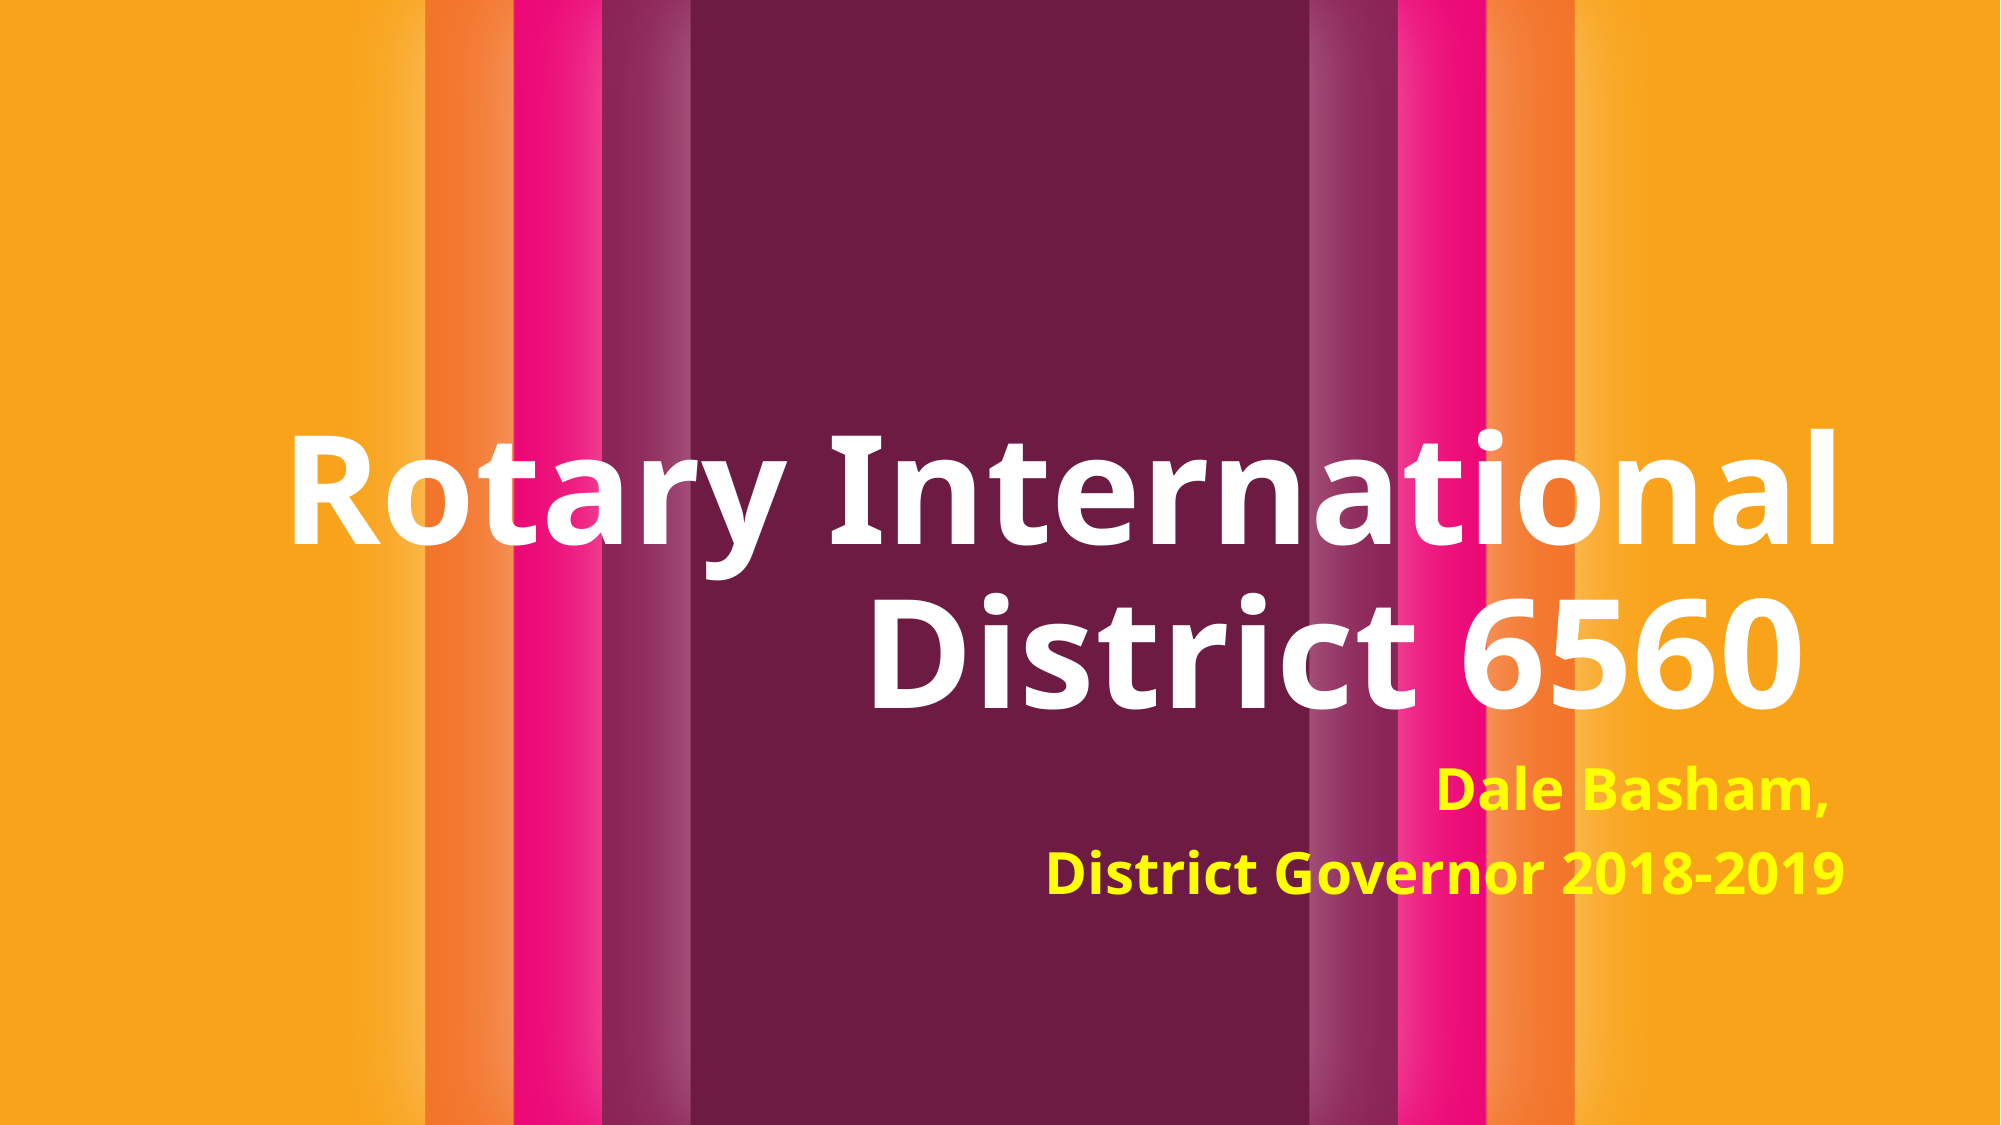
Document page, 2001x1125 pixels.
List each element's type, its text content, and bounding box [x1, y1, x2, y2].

picture [0, 0, 2000, 1125]
title Rotary International District 6560 [136, 280, 1862, 749]
list Dale Basham, District Governor 2018-2019 [136, 752, 1862, 999]
